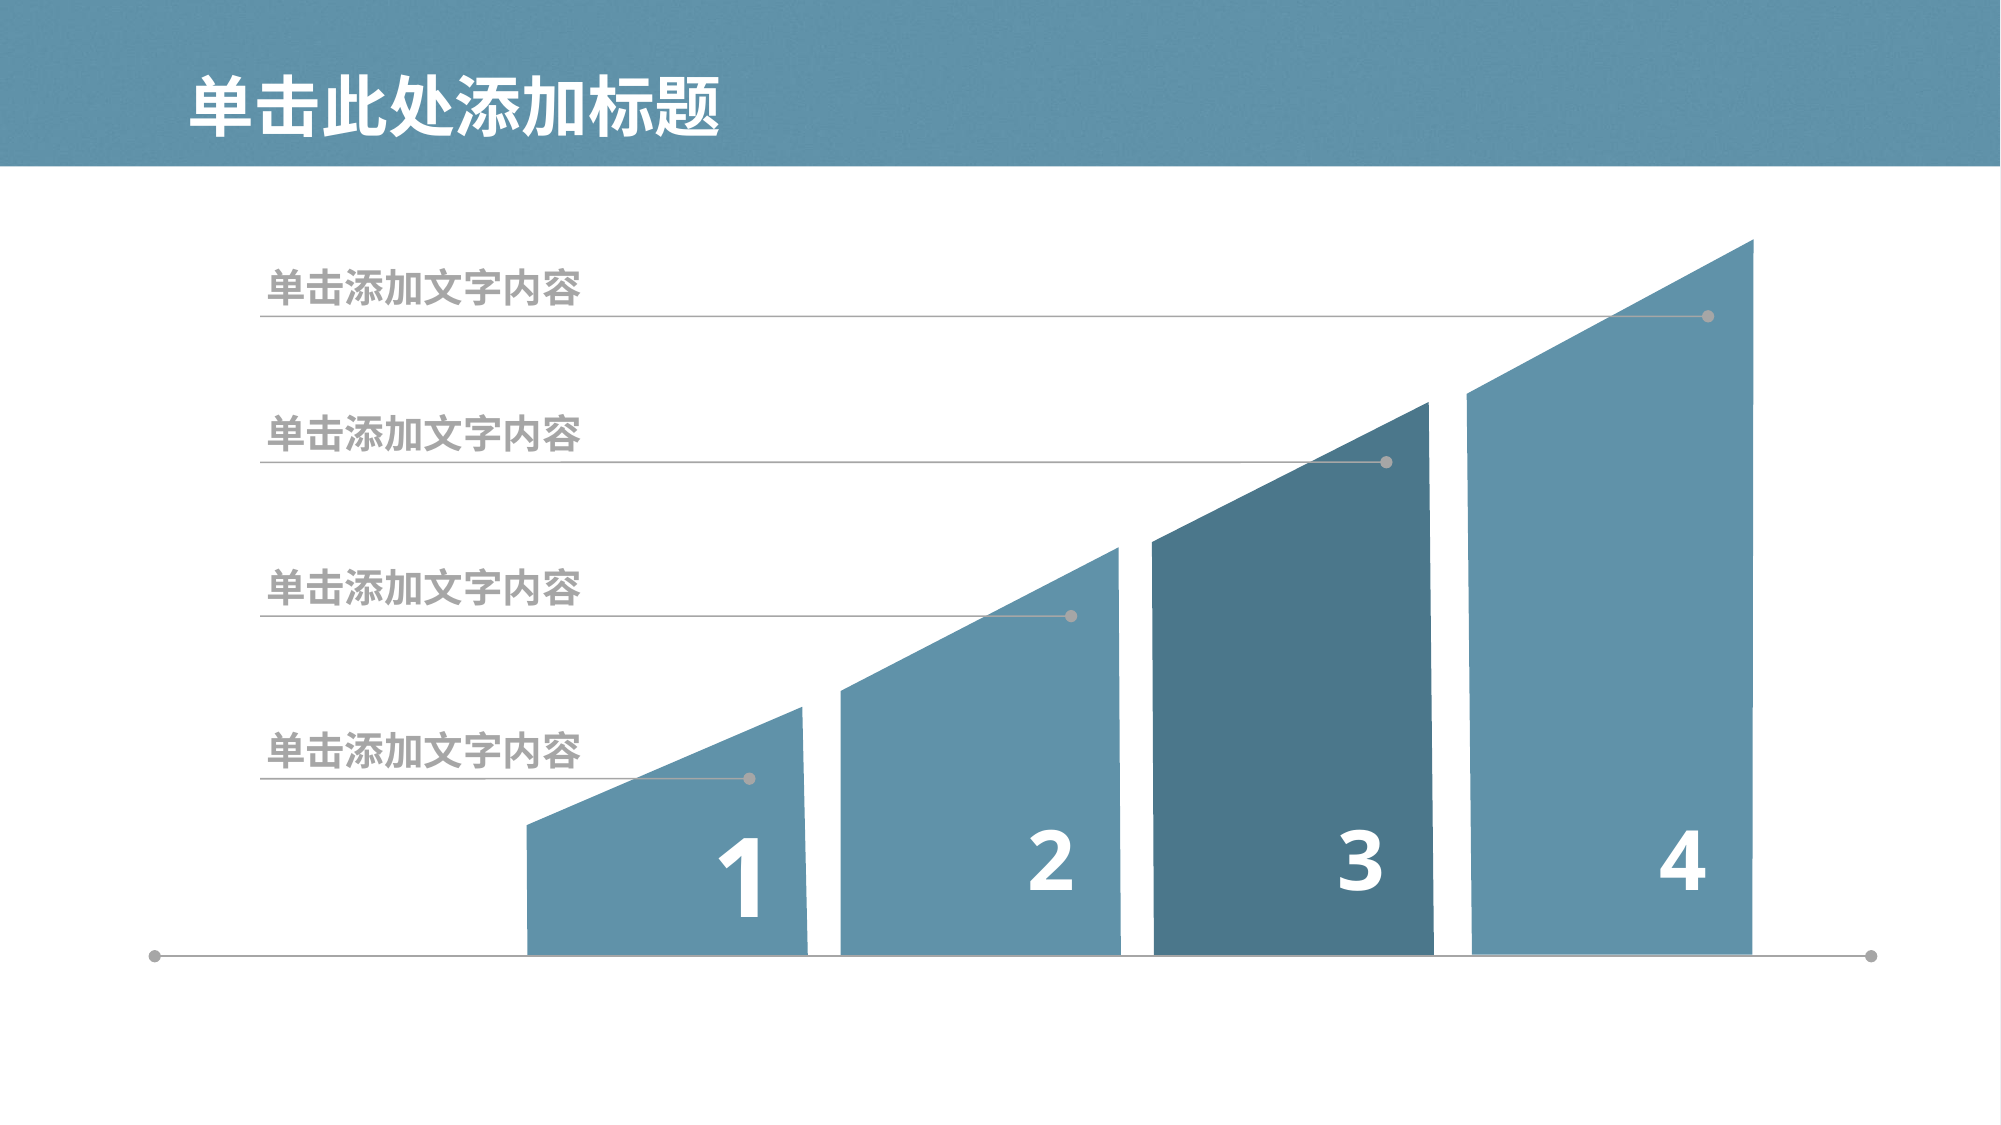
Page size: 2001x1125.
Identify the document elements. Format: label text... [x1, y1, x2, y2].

picture [0, 0, 2001, 1125]
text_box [1151, 401, 1434, 956]
title 单击此处添加标题 [172, 54, 1898, 167]
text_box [840, 547, 1121, 956]
text_box 单击添加文字内容 [808, 715, 818, 784]
text_box 单击添加文字内容 [246, 399, 751, 467]
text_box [1466, 239, 1754, 955]
text_box 单击添加文字内容 [246, 715, 526, 784]
text_box 单击添加文字内容 [246, 253, 750, 321]
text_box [526, 706, 808, 956]
text_box 单击添加文字内容 [246, 553, 818, 621]
